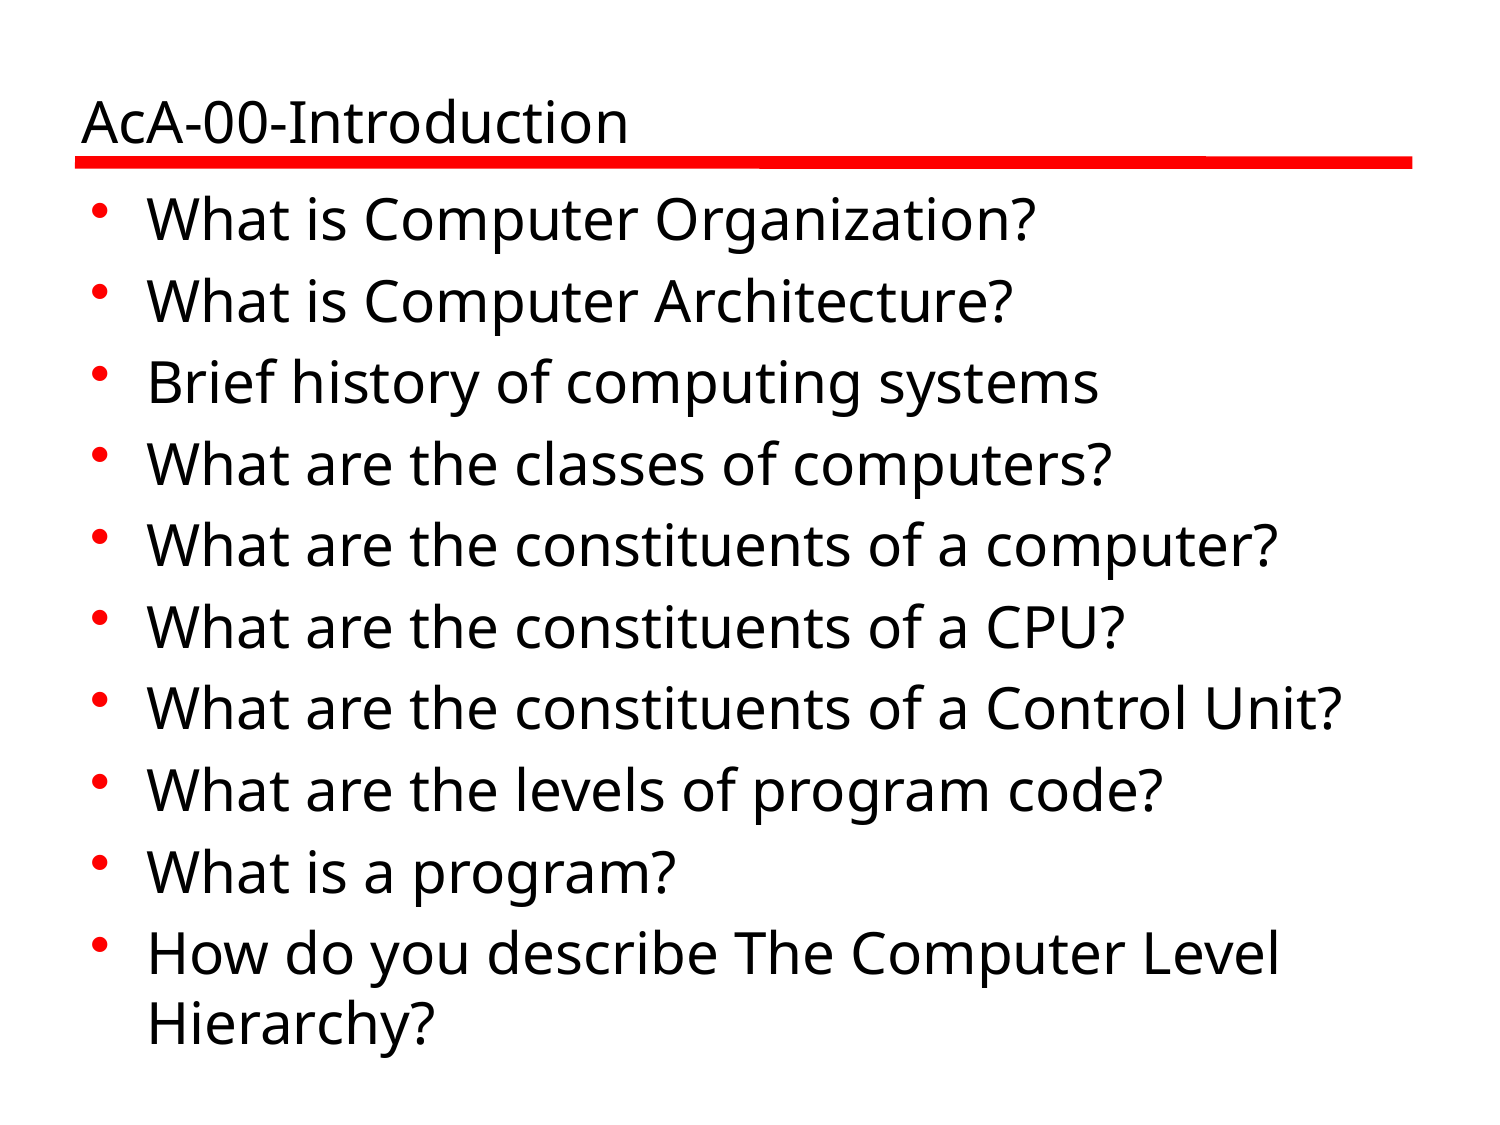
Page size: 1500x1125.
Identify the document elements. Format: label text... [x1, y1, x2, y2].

list What is Computer Organization? What is Computer Architecture? Brief history of computing systems What are the classes of computers? What are the constituents of a computer? What are the constituents of a CPU? What are the constituents of a Control Unit? What are the levels of program code? What is a program? How do you describe The Computer Level Hierarchy? [75, 174, 1417, 1100]
title AcA-00-Introduction [66, 24, 1413, 163]
